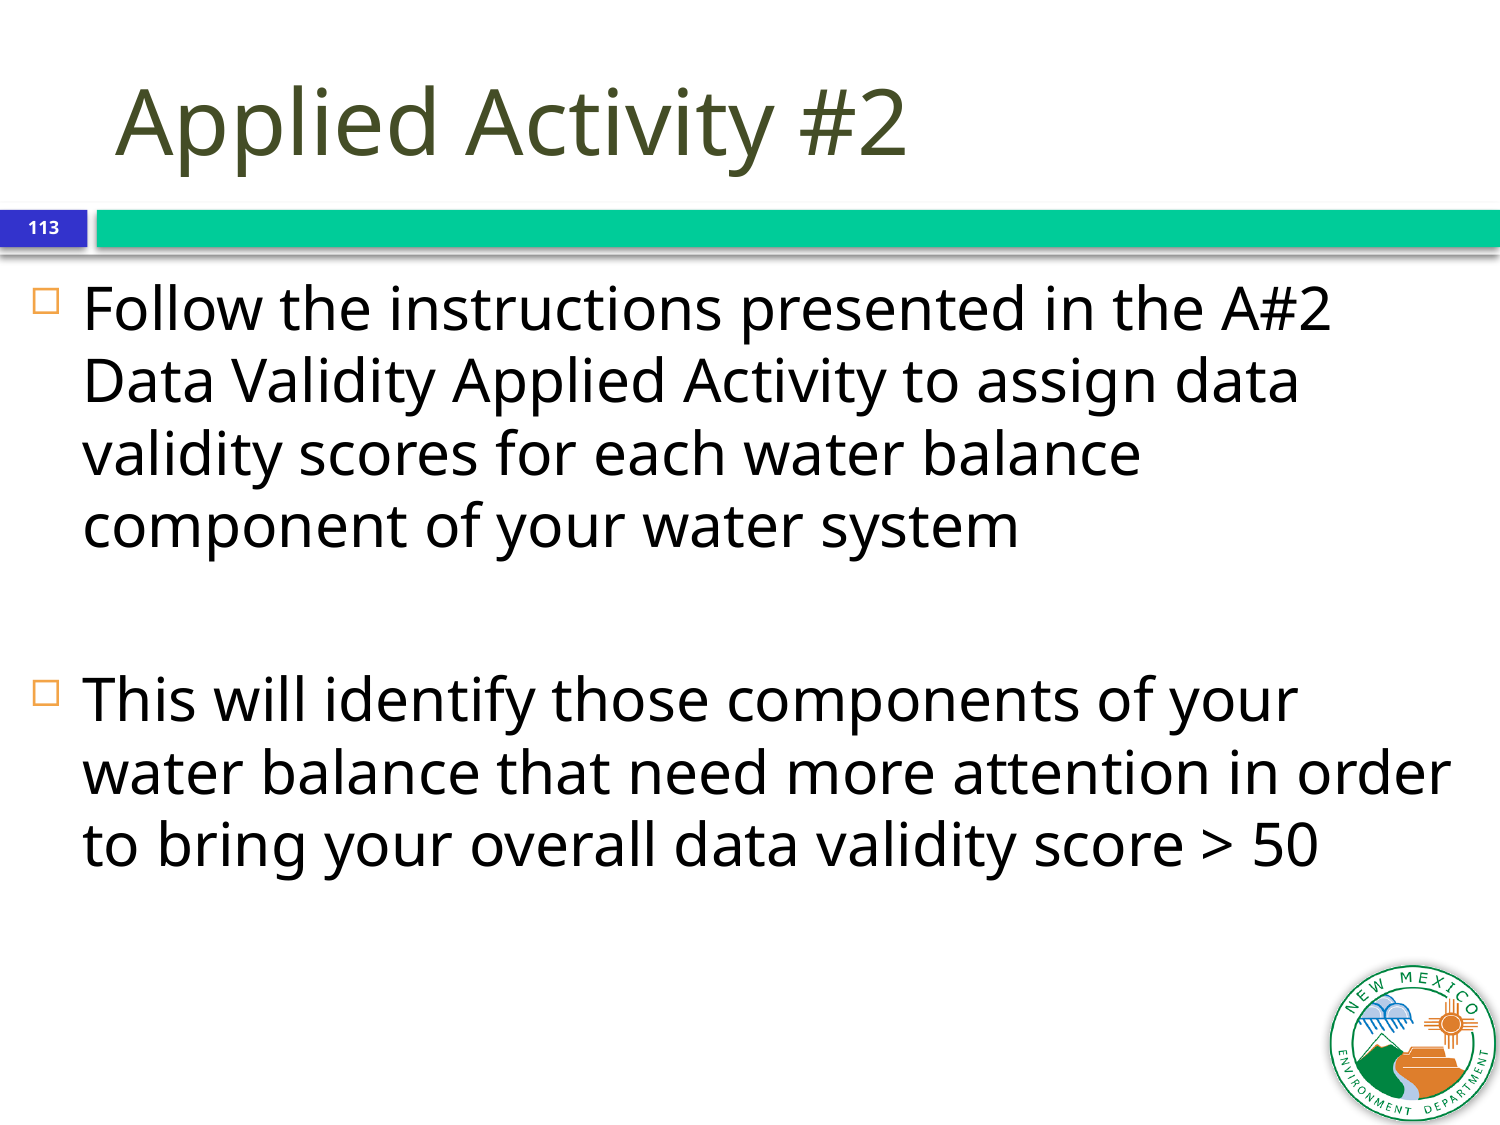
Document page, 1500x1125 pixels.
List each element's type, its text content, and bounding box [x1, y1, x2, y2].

text_box Follow the instructions presented in the A#2 Data Validity Applied Activity to assign data validity scores for each water balance component of your water system This will identify those components of your water balance that need more attention in order to bring your overall data validity score > 50 [14, 262, 1485, 1075]
text_box 113 [0, 208, 88, 249]
text_box Applied Activity #2 [100, 37, 1438, 200]
picture [1325, 961, 1500, 1125]
